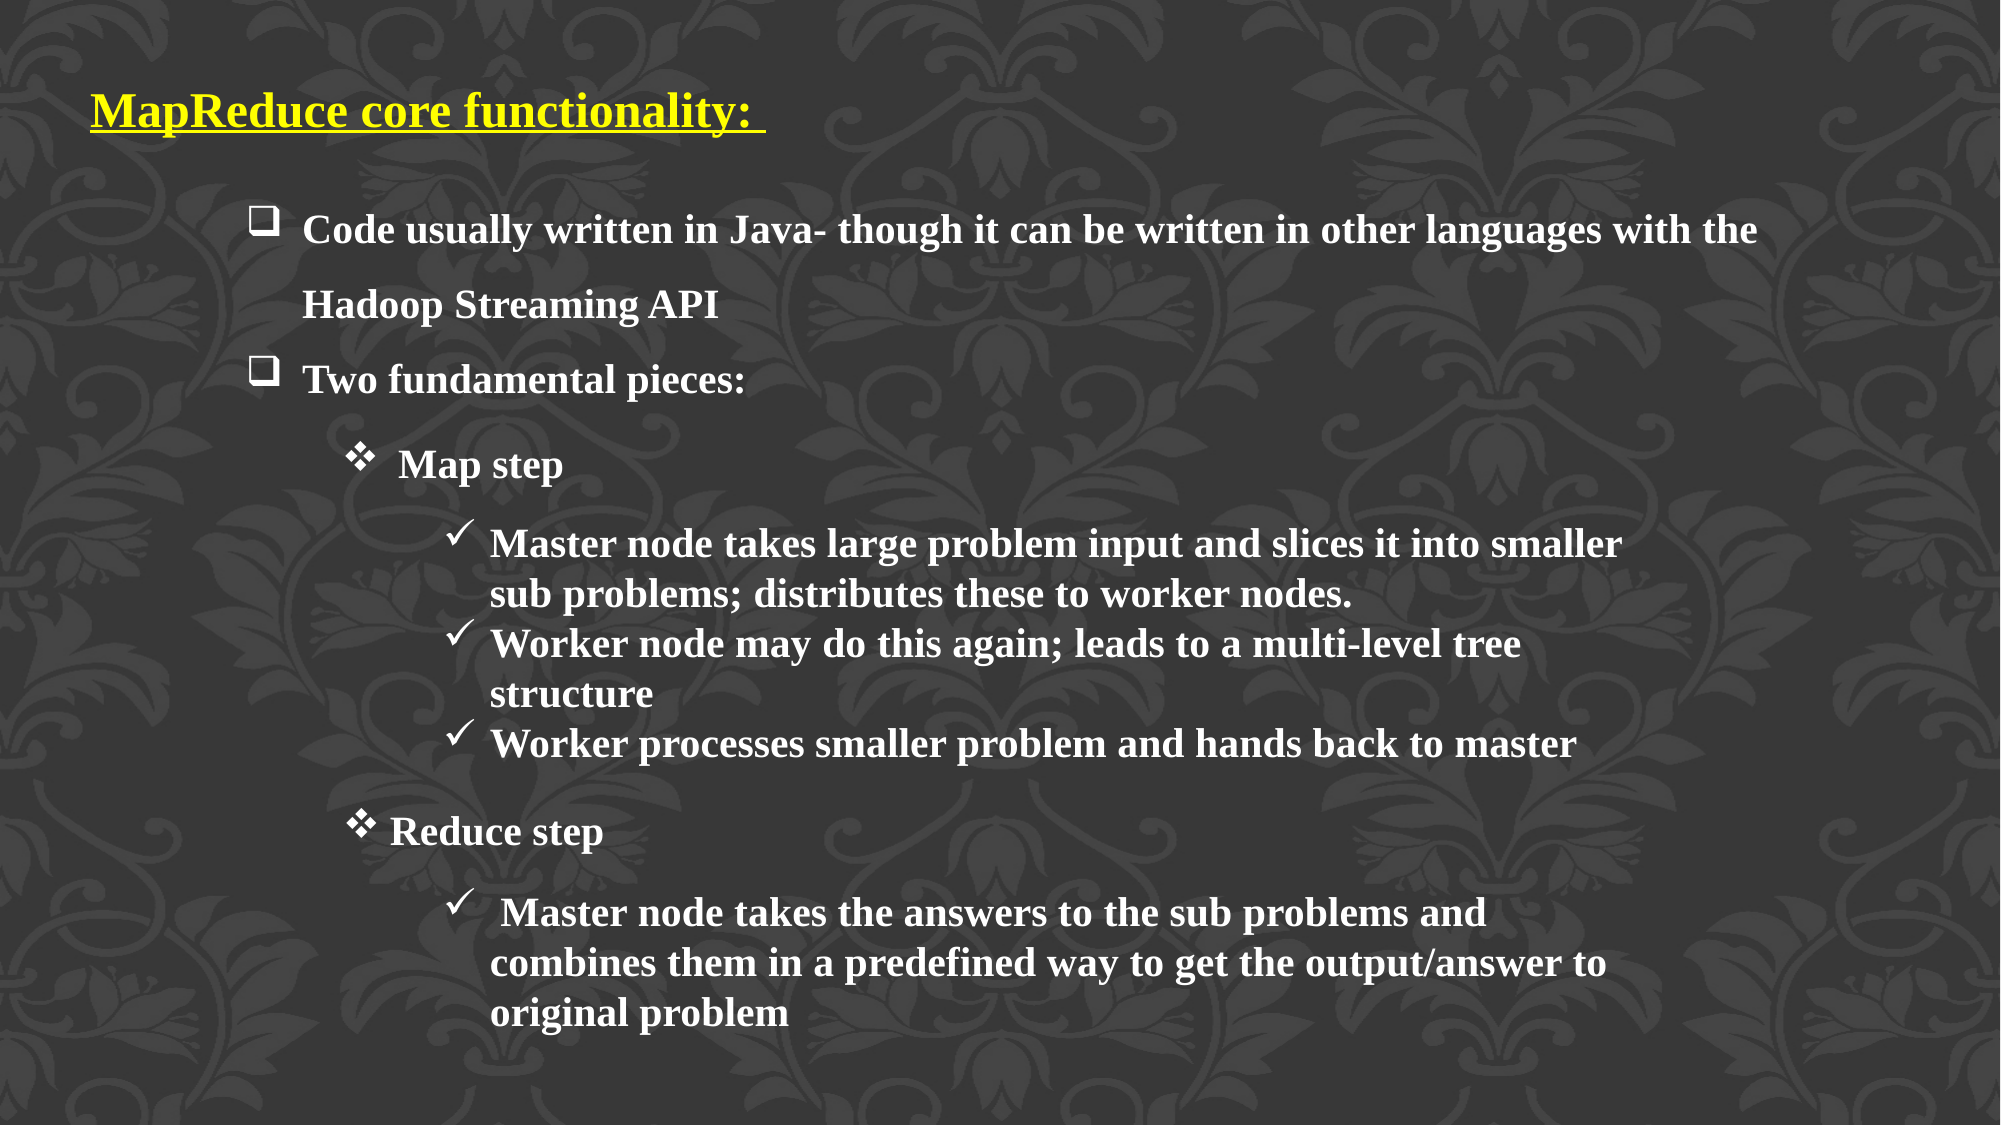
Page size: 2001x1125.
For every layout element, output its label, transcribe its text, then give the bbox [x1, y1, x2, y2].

text_box Code usually written in Java- though it can be written in other languages with the Hadoop Streaming API Two fundamental pieces: [231, 169, 1844, 409]
text_box Map step [327, 429, 1664, 494]
text_box Master node takes the answers to the sub problems and combines them in a predefined way to get the output/answer to original problem [428, 877, 1664, 1043]
text_box Reduce step [328, 796, 631, 862]
text_box MapReduce core functionality: [75, 69, 782, 145]
text_box Master node takes large problem input and slices it into smaller sub problems; distributes these to worker nodes. Worker node may do this again; leads to a multi-level tree structure Worker processes smaller problem and hands back to master [428, 508, 1676, 774]
